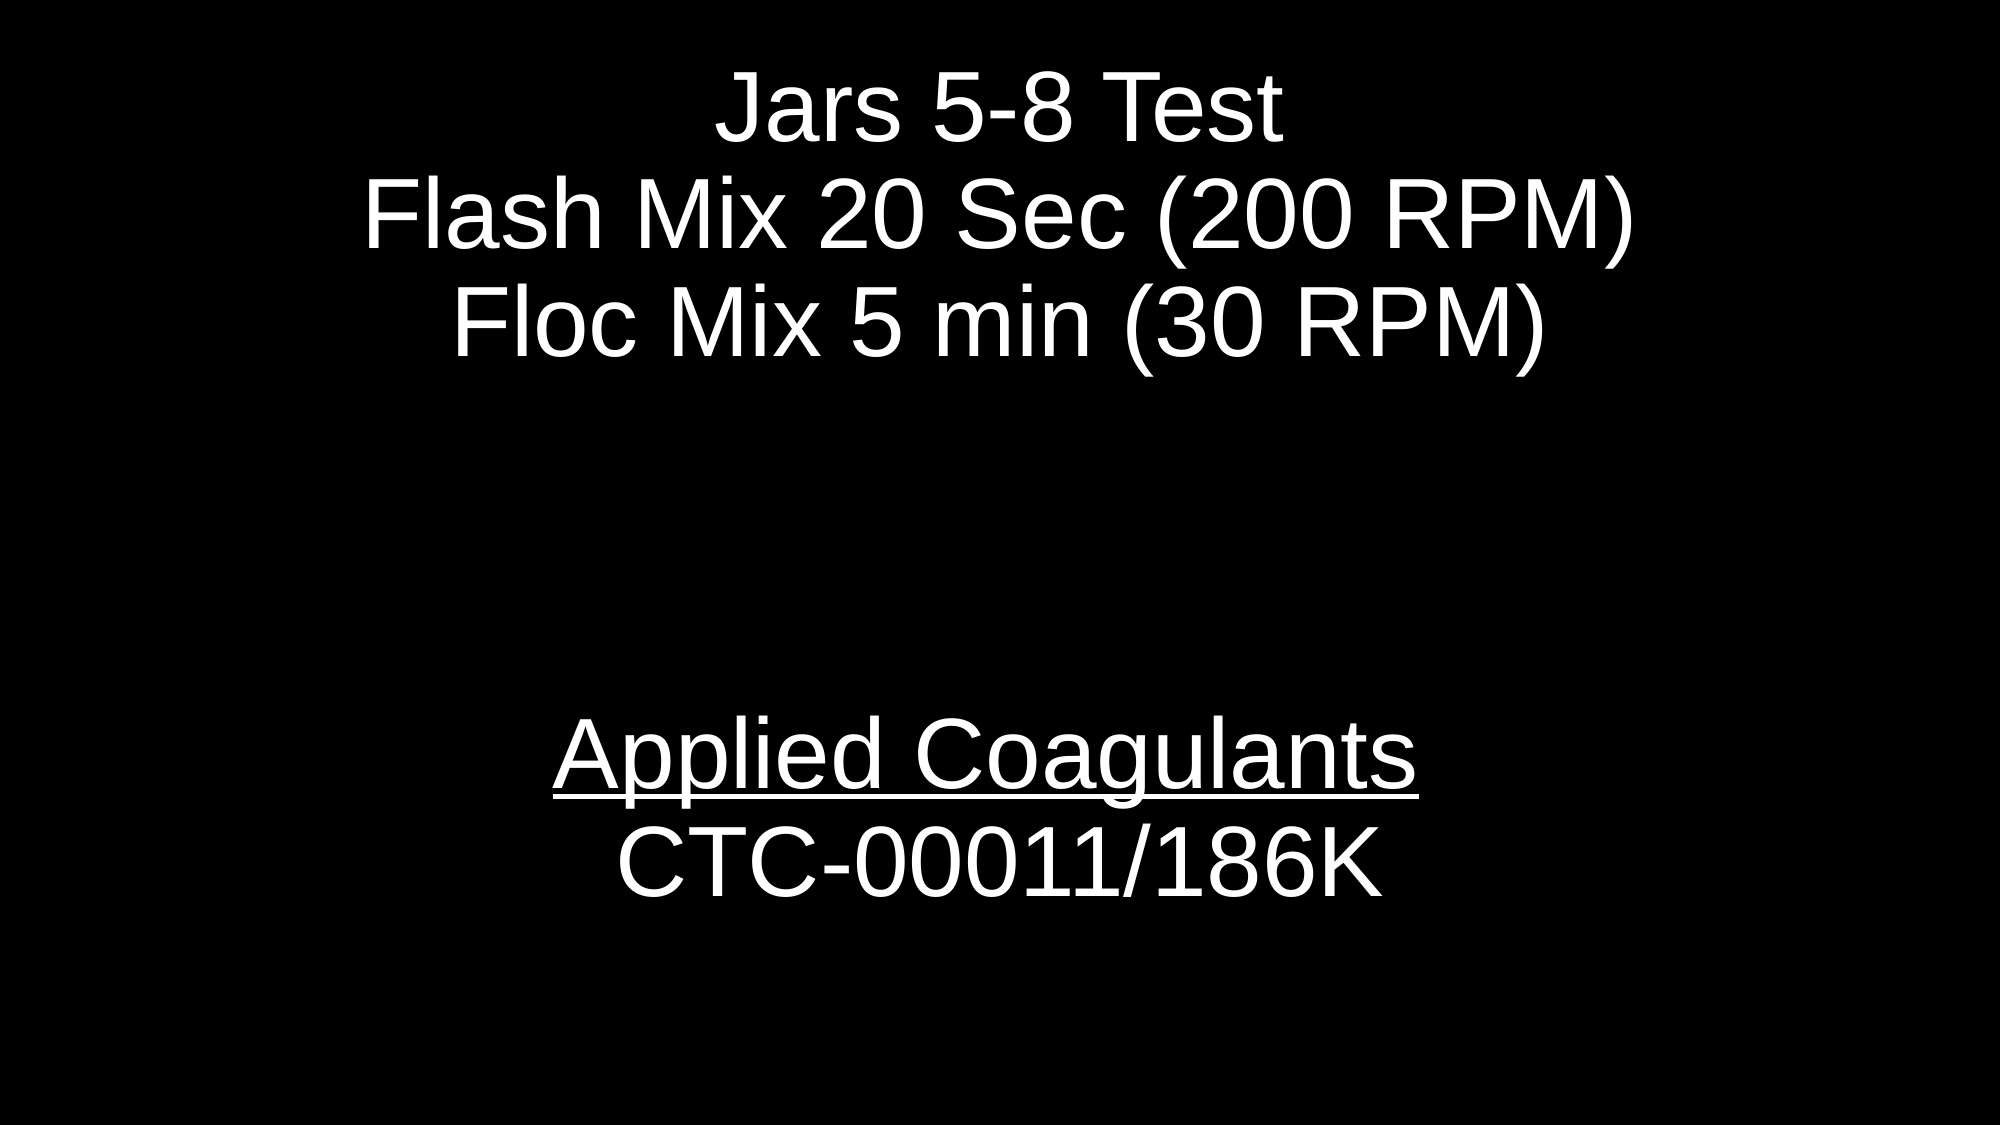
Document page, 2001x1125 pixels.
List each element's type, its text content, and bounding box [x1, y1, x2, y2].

title Jars 5-8 Test Flash Mix 20 Sec (200 RPM) Floc Mix 5 min (30 RPM) Applied Coagulants CTC-00011/186K [249, 43, 1750, 1046]
